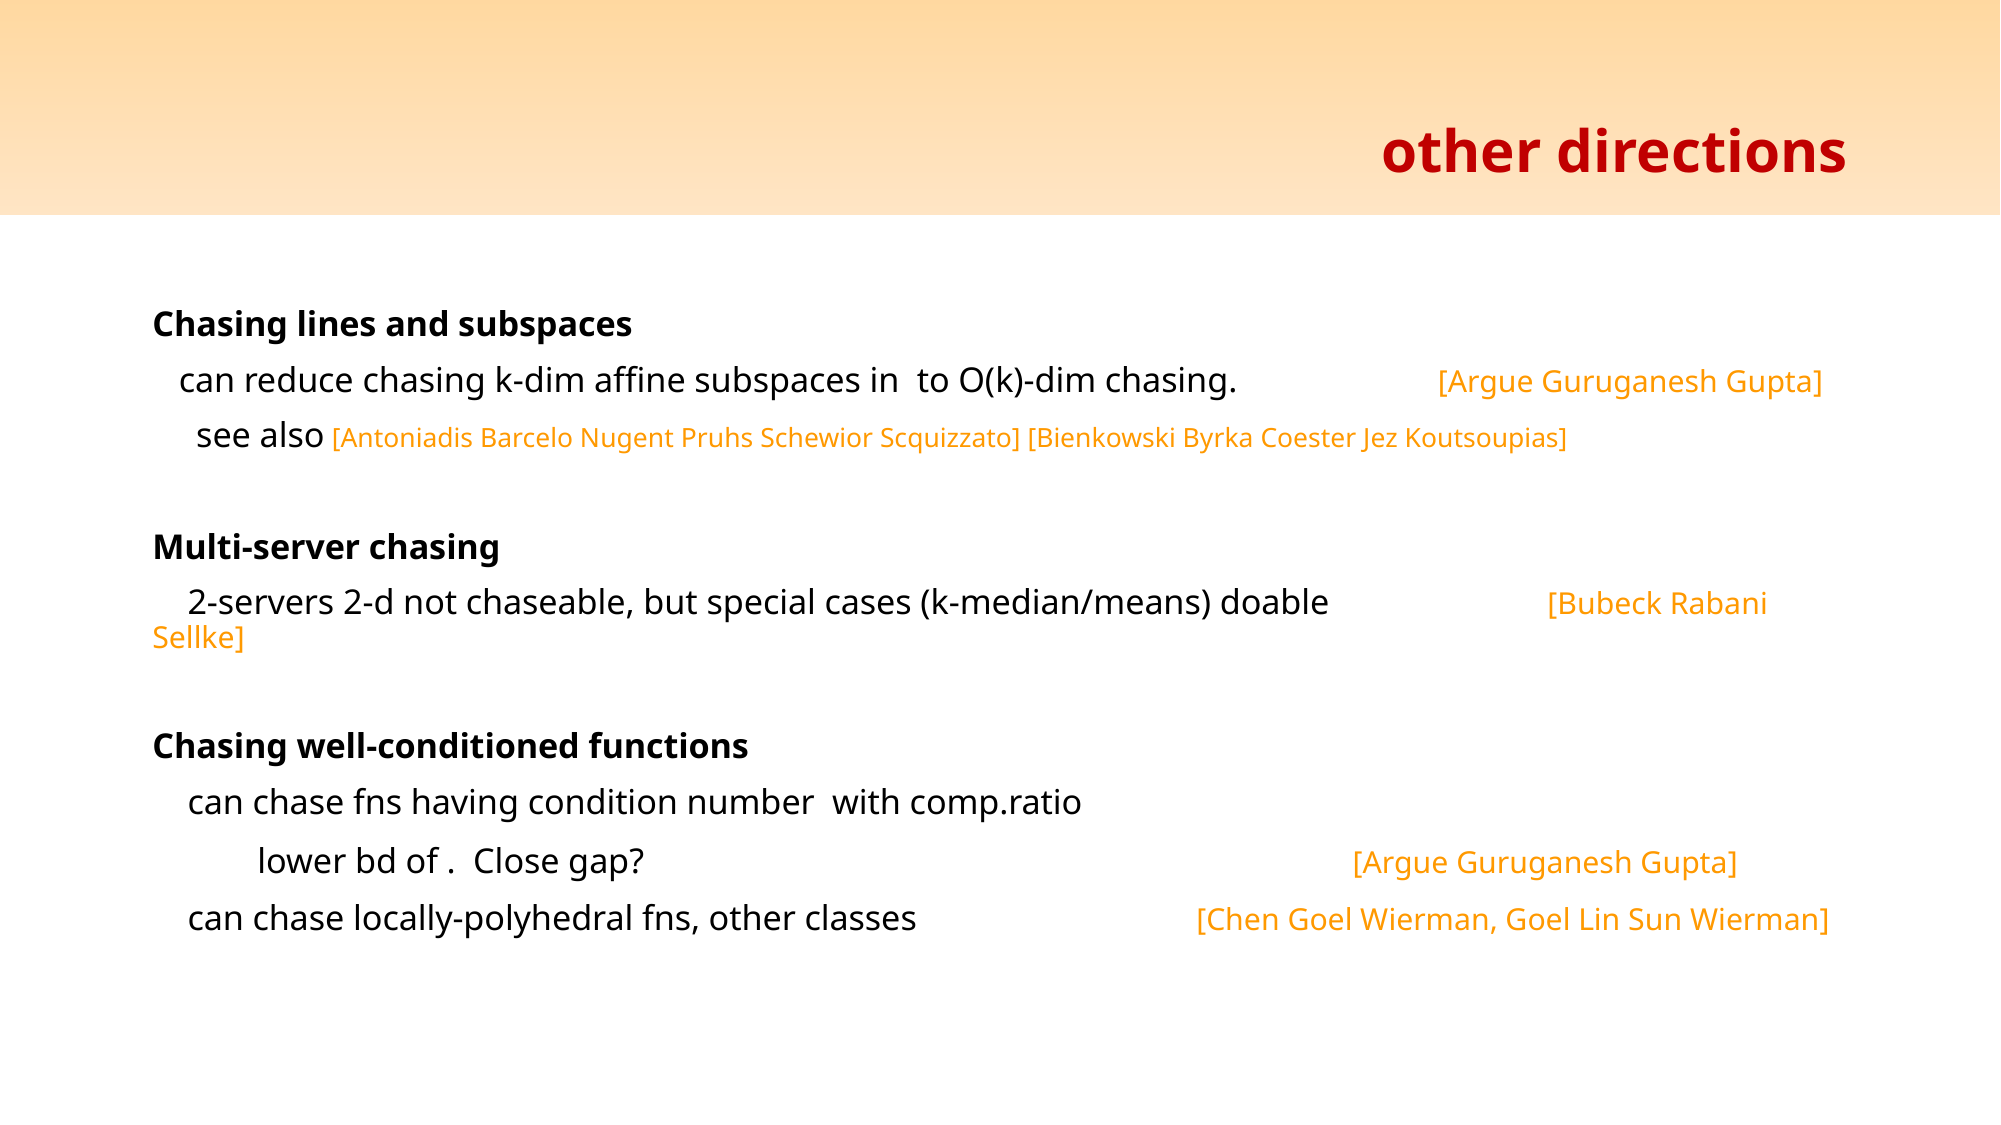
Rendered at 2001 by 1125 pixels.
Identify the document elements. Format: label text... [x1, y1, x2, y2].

title other directions [137, 45, 1863, 263]
